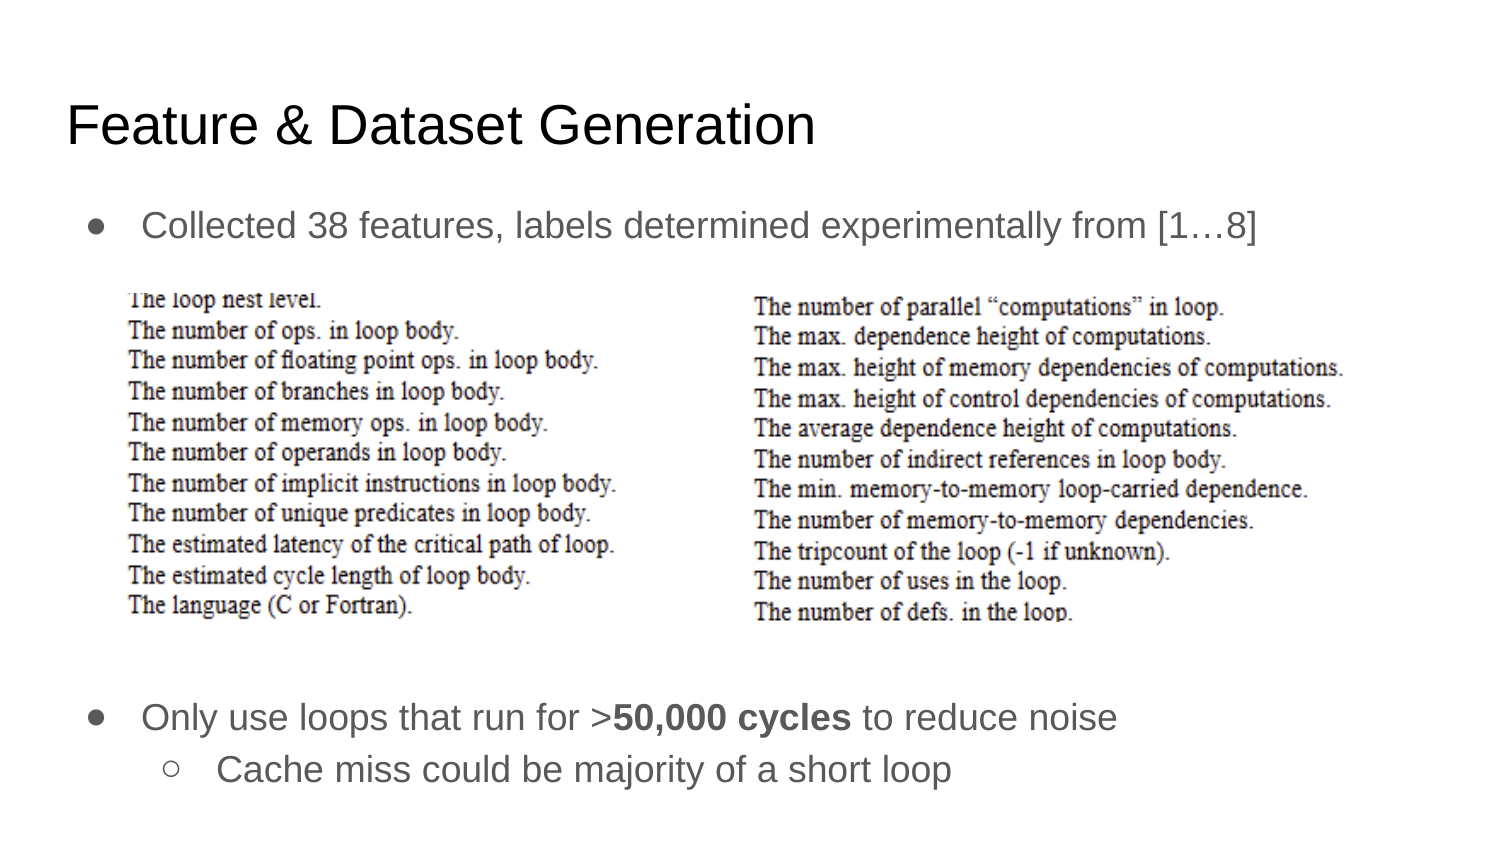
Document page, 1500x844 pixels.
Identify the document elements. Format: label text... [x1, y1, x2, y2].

title Feature & Dataset Generation [51, 72, 1449, 167]
list Only use loops that run for >50,000 cycles to reduce noise Cache miss could be majority of a short loop [51, 671, 1449, 825]
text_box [113, 292, 1365, 622]
list Collected 38 features, labels determined experimentally from [1…8] [51, 189, 1449, 267]
